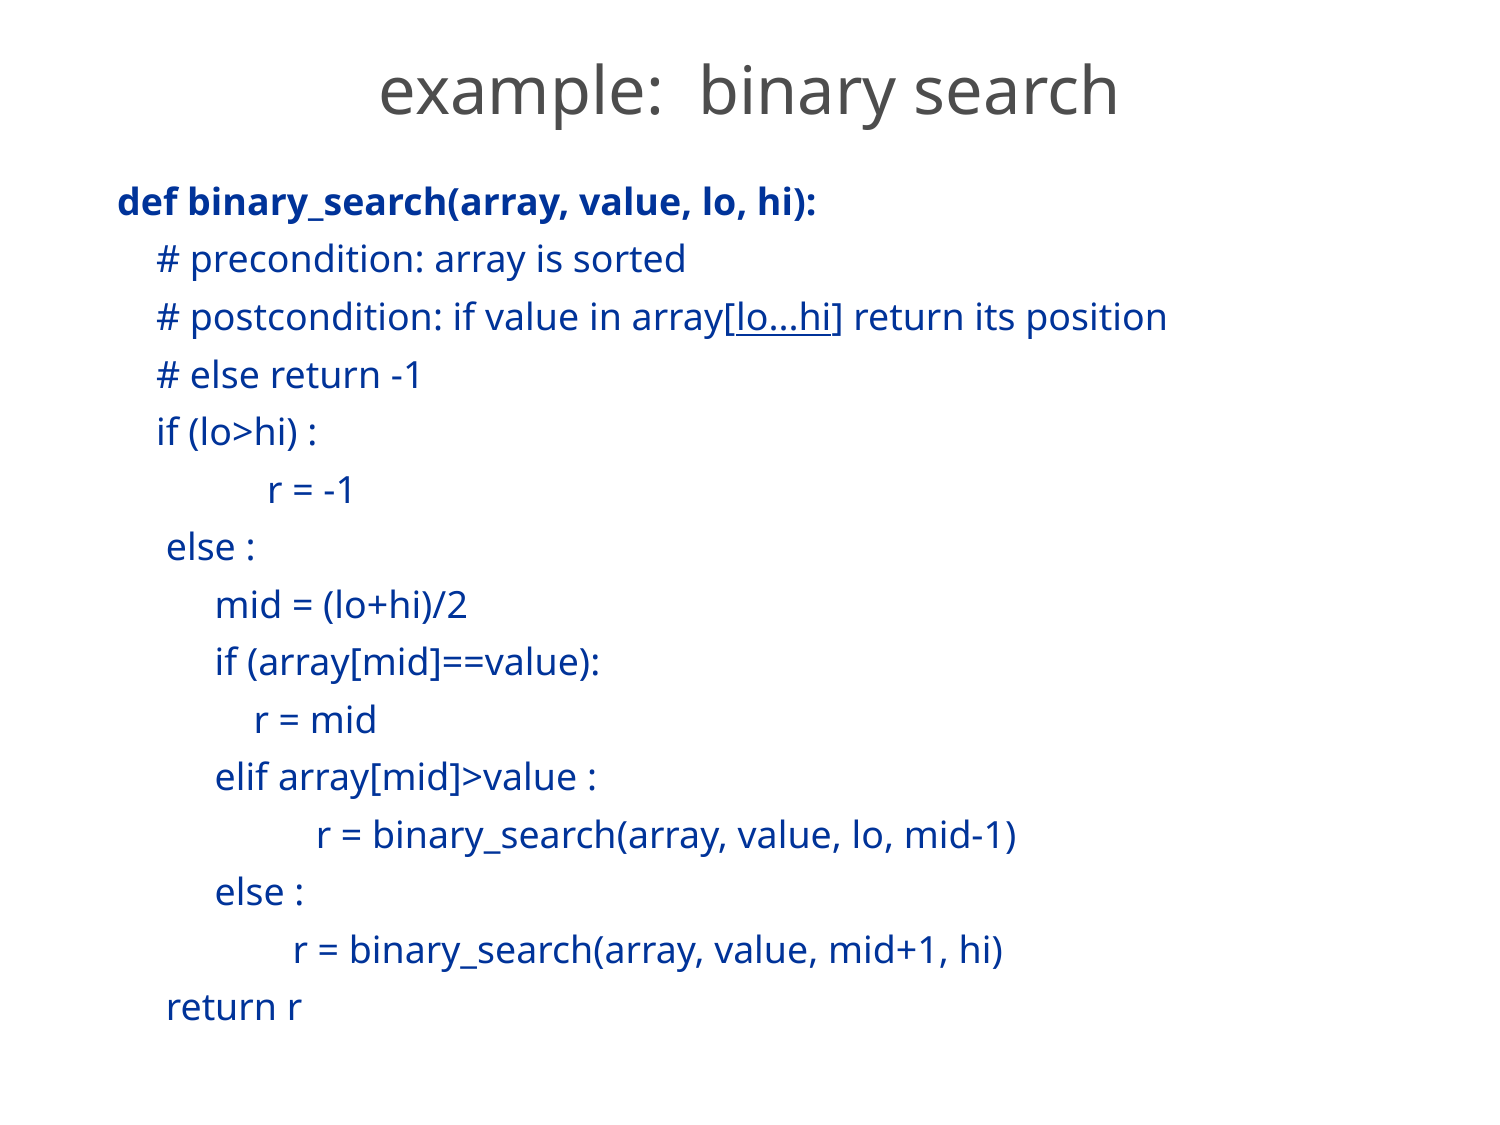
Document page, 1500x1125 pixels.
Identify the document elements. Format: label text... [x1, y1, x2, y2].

list def binary_search(array, value, lo, hi): # precondition: array is sorted # postcondition: if value in array[lo...hi] return its position # else return -1 if (lo>hi) : r = -1 else : mid = (lo+hi)/2 if (array[mid]==value): r = mid elif array[mid]>value : r = binary_search(array, value, lo, mid-1) else : r = binary_search(array, value, mid+1, hi) return r [101, 170, 1484, 999]
title example: binary search [74, 45, 1426, 151]
